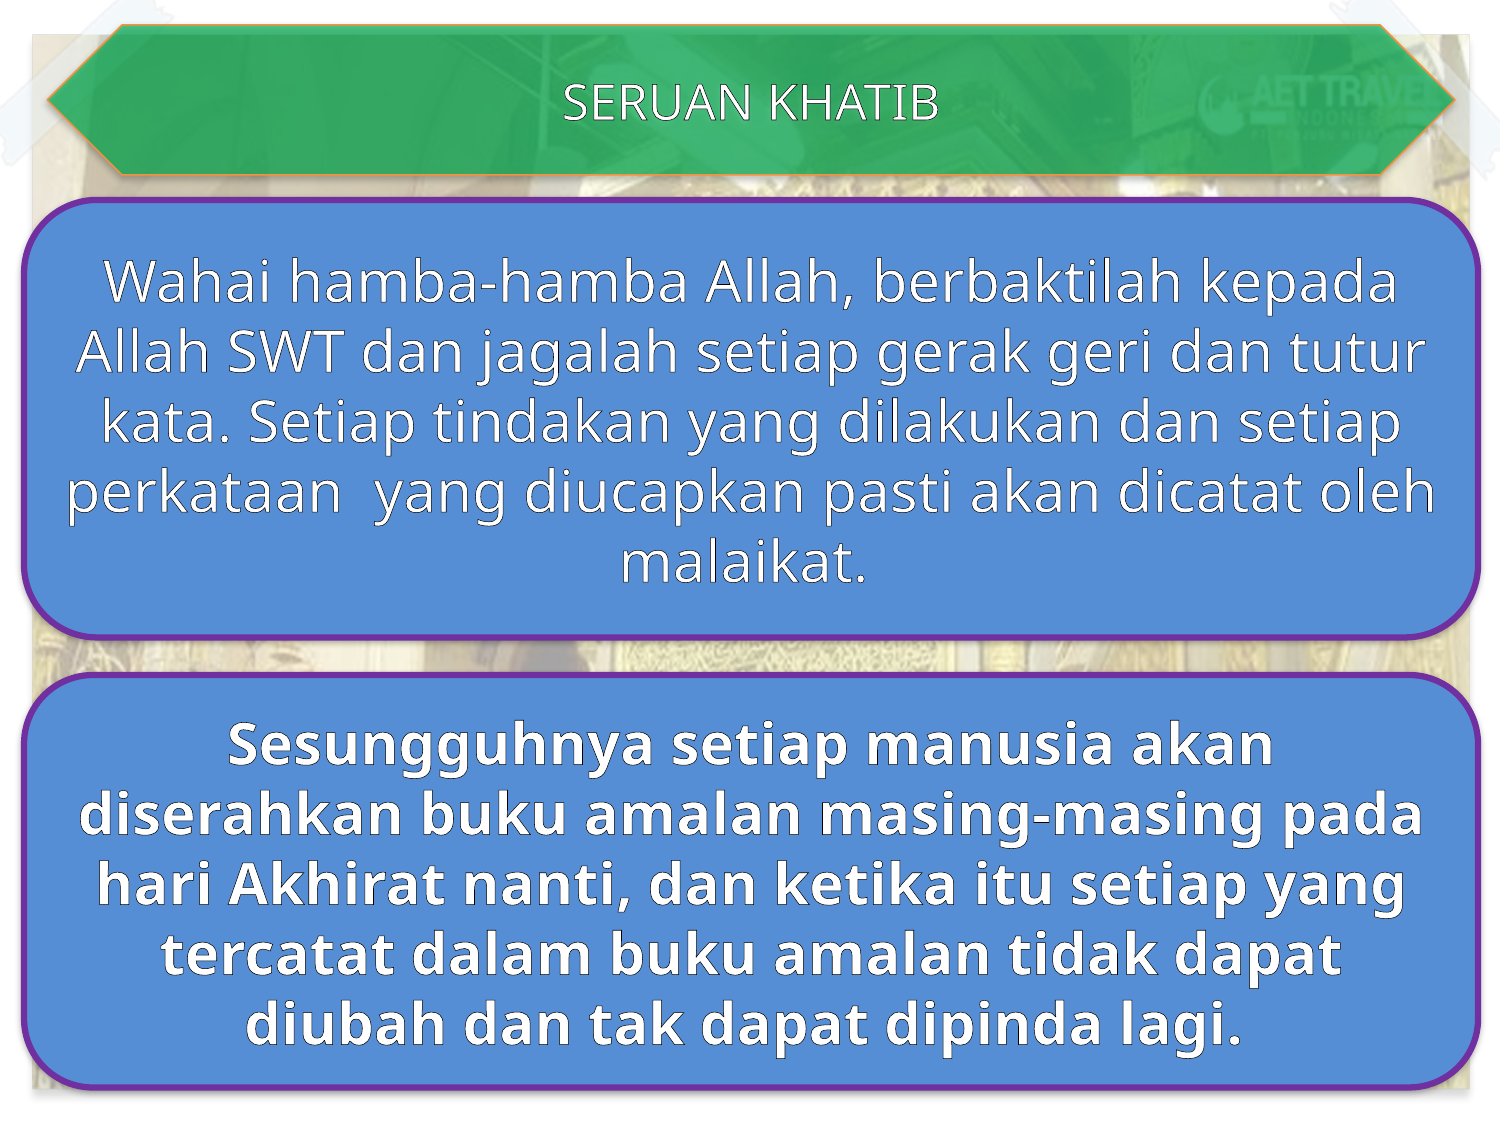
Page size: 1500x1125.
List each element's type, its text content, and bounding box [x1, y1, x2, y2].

text_box Sesungguhnya setiap manusia akan diserahkan buku amalan masing-masing pada hari Akhirat nanti, dan ketika itu setiap yang tercatat dalam buku amalan tidak dapat diubah dan tak dapat dipinda lagi. [23, 674, 1479, 1089]
text_box SERUAN KHATIB [46, 24, 1456, 176]
text_box Wahai hamba-hamba Allah, berbaktilah kepada Allah SWT dan jagalah setiap gerak geri dan tutur kata. Setiap tindakan yang dilakukan dan setiap perkataan yang diucapkan pasti akan dicatat oleh malaikat. [23, 199, 1479, 639]
